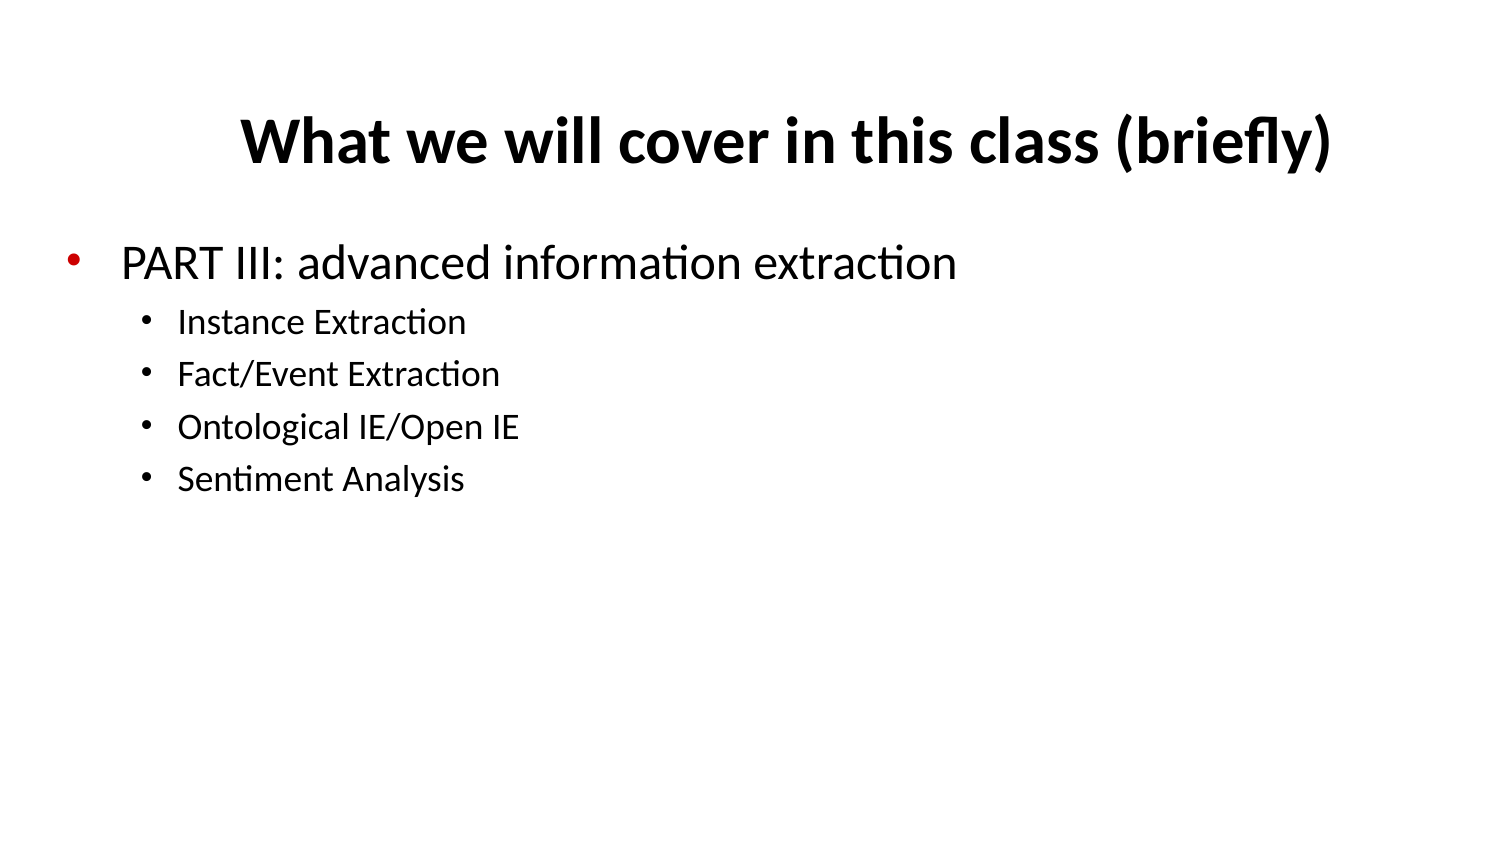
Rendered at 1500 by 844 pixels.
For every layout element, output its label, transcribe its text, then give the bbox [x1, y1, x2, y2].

title What we will cover in this class (briefly) [225, 62, 1450, 185]
list PART III: advanced information extraction Instance Extraction Fact/Event Extraction Ontological IE/Open IE Sentiment Analysis [50, 221, 1450, 769]
